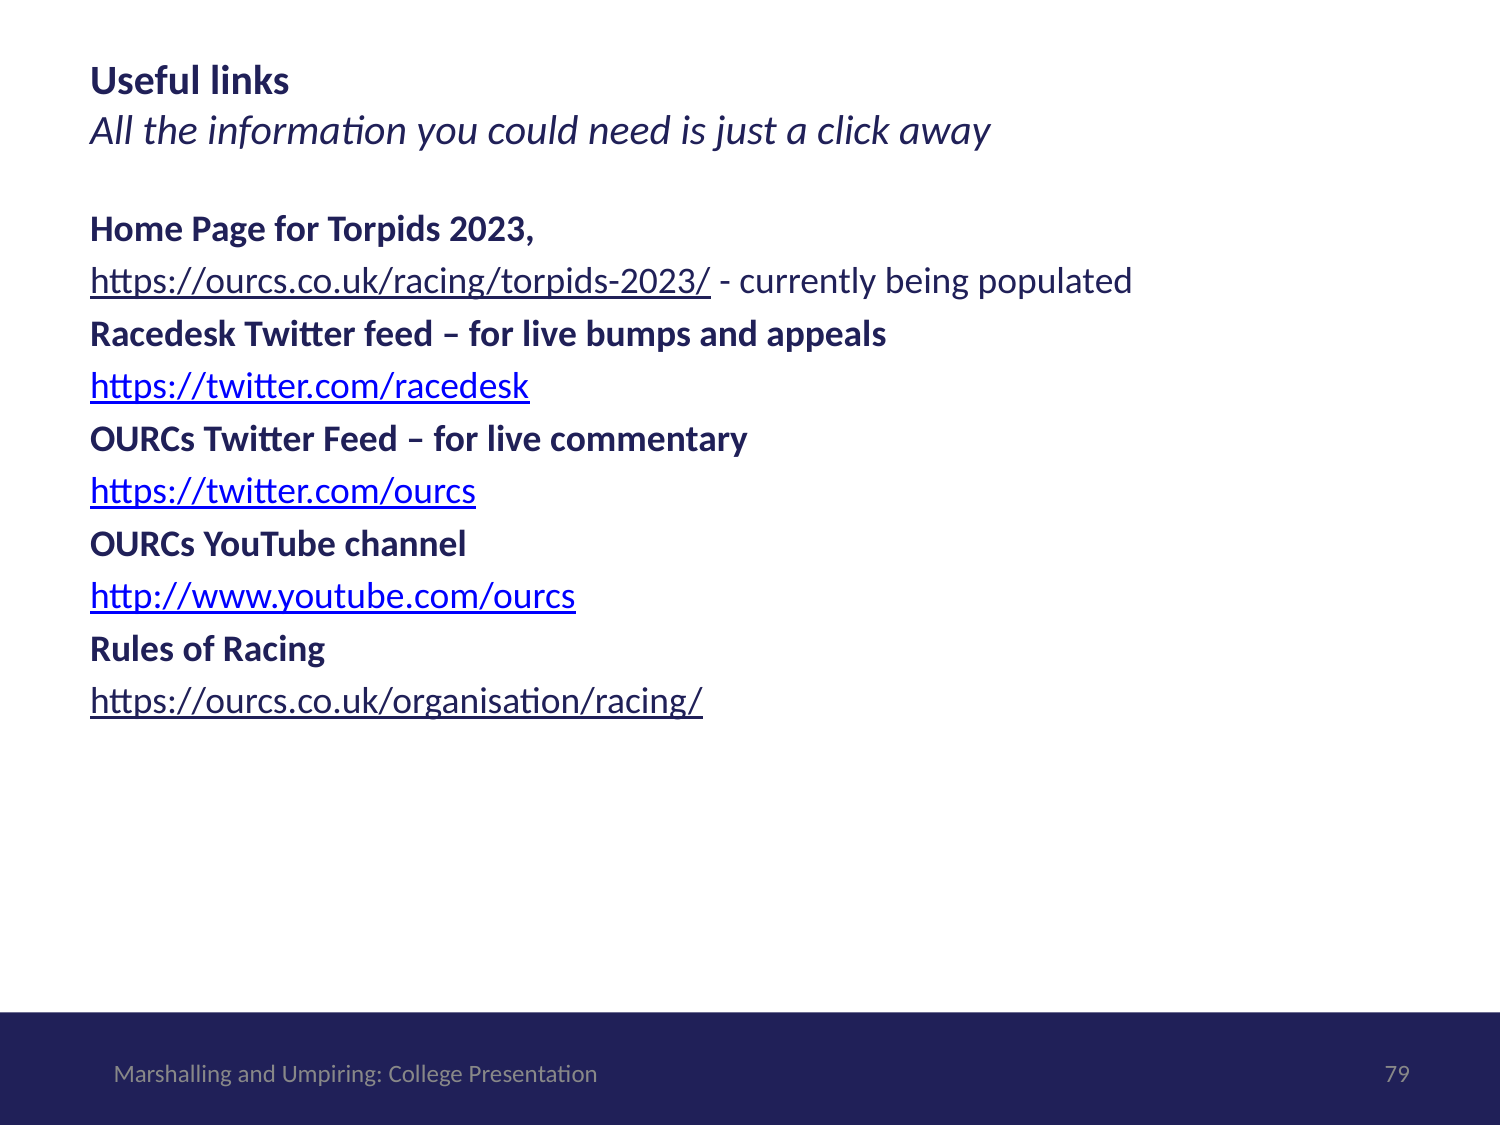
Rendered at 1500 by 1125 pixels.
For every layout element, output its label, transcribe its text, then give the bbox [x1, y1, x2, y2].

footer Marshalling and Umpiring: College Presentation [72, 1042, 640, 1103]
slide_number ‹#› [1074, 1042, 1425, 1103]
title Useful links All the information you could need is just a click away [75, 45, 1425, 185]
list Home Page for Torpids 2023, https://ourcs.co.uk/racing/torpids-2023/ - currently being populated Racedesk Twitter feed – for live bumps and appeals https://twitter.com/racedesk OURCs Twitter Feed – for live commentary https://twitter.com/ourcs OURCs YouTube channel http://www.youtube.com/ourcs Rules of Racing https://ourcs.co.uk/organisation/racing/ [75, 196, 1425, 965]
